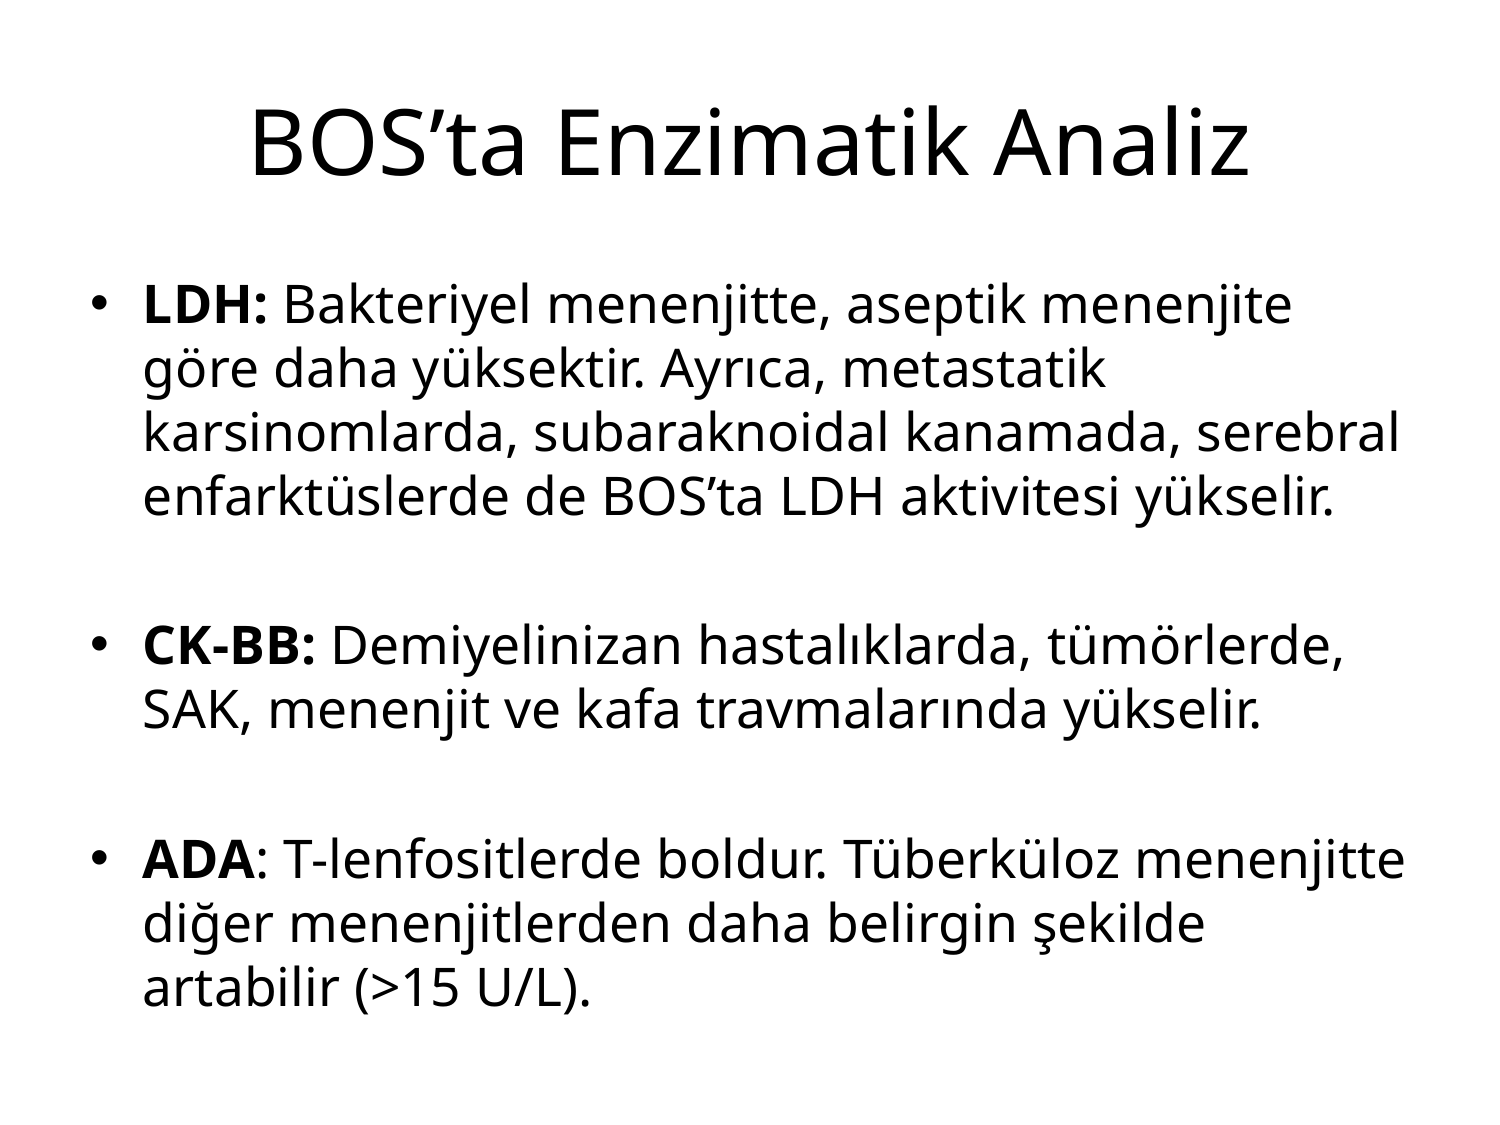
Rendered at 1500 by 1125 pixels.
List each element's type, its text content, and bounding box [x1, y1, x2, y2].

list LDH: Bakteriyel menenjitte, aseptik menenjite göre daha yüksektir. Ayrıca, metastatik karsinomlarda, subaraknoidal kanamada, serebral enfarktüslerde de BOS’ta LDH aktivitesi yükselir. CK-BB: Demiyelinizan hastalıklarda, tümörlerde, SAK, menenjit ve kafa travmalarında yükselir. ADA: T-lenfositlerde boldur. Tüberküloz menenjitte diğer menenjitlerden daha belirgin şekilde artabilir (>15 U/L). [75, 262, 1425, 1047]
title BOS’ta Enzimatik Analiz [75, 45, 1425, 233]
